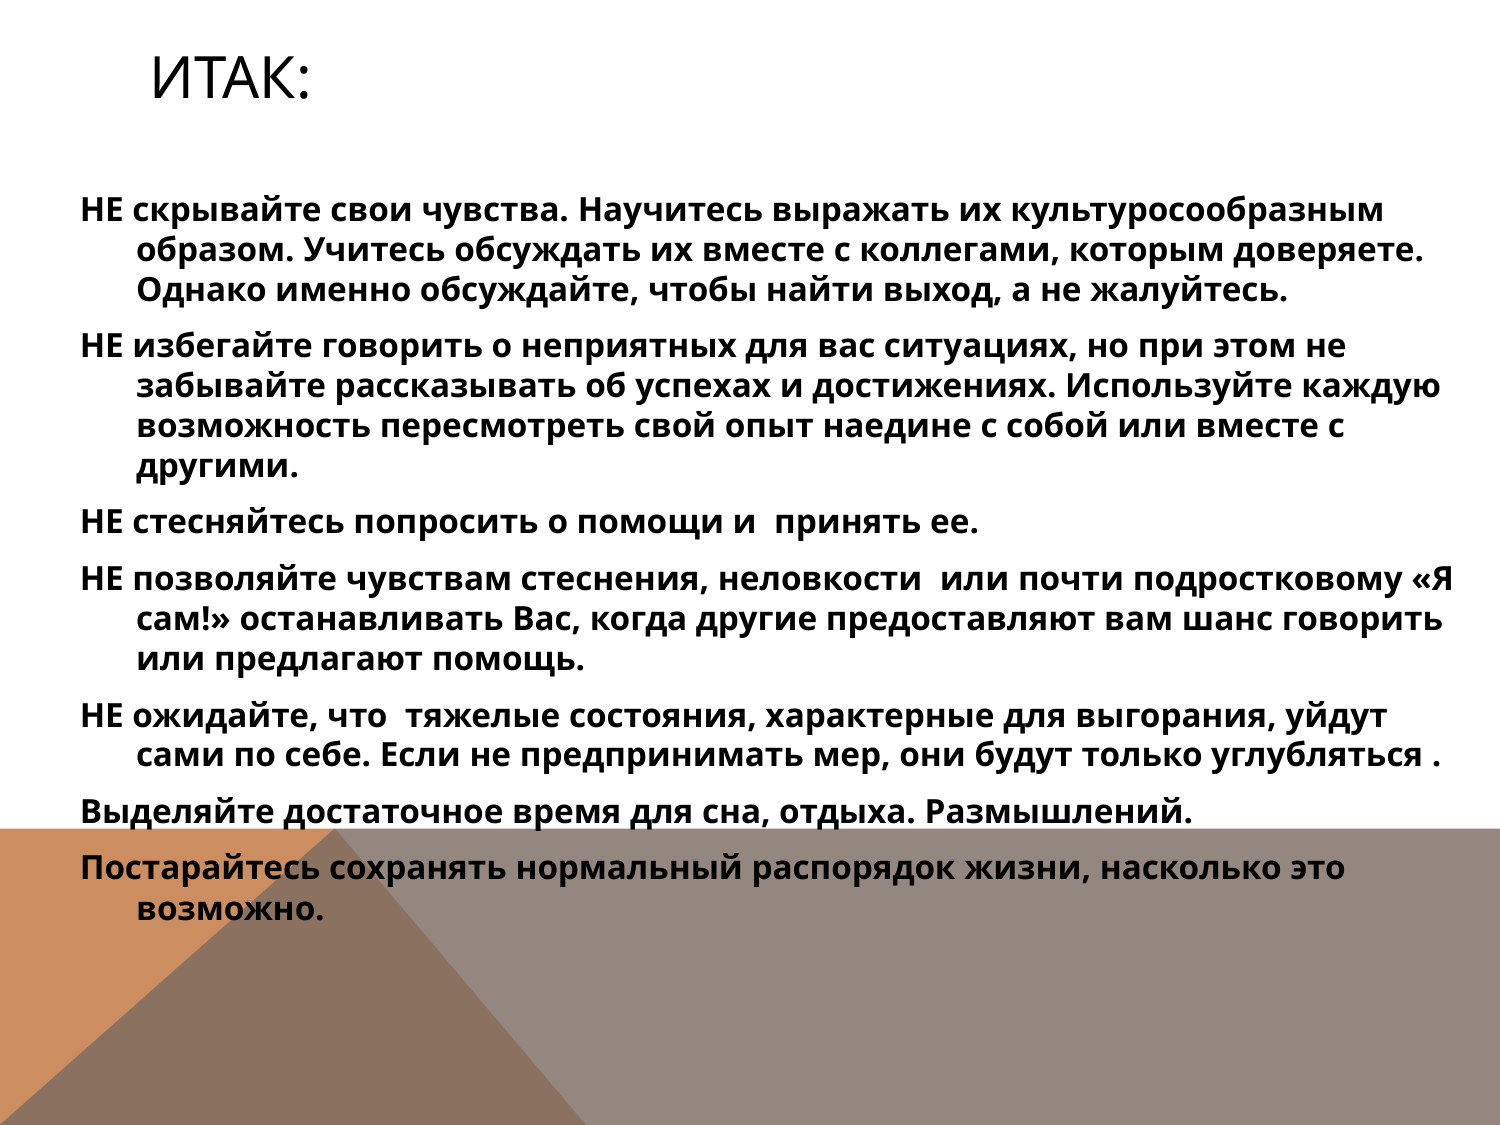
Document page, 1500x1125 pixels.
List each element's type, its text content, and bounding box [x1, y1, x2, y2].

list НЕ скрывайте свои чувства. Научитесь выражать их культуросообразным образом. Учитесь обсуждать их вместе с коллегами, которым доверяете. Однако именно обсуждайте, чтобы найти выход, а не жалуйтесь. НЕ избегайте говорить о неприятных для вас ситуациях, но при этом не забывайте рассказывать об успехах и достижениях. Используйте каждую возможность пересмотреть свой опыт наедине с собой или вместе с другими. НЕ стесняйтесь попросить о помощи и принять ее. НЕ позволяйте чувствам стеснения, неловкости или почти подростковому «Я сам!» останавливать Вас, когда другие предоставляют вам шанс говорить или предлагают помощь. НЕ ожидайте, что тяжелые состояния, характерные для выгорания, уйдут сами по себе. Если не предпринимать мер, они будут только углубляться . Выделяйте достаточное время для сна, отдыха. Размышлений. Постарайтесь сохранять нормальный распорядок жизни, насколько это возможно. [64, 180, 1500, 1059]
title Итак: [134, 59, 1369, 91]
